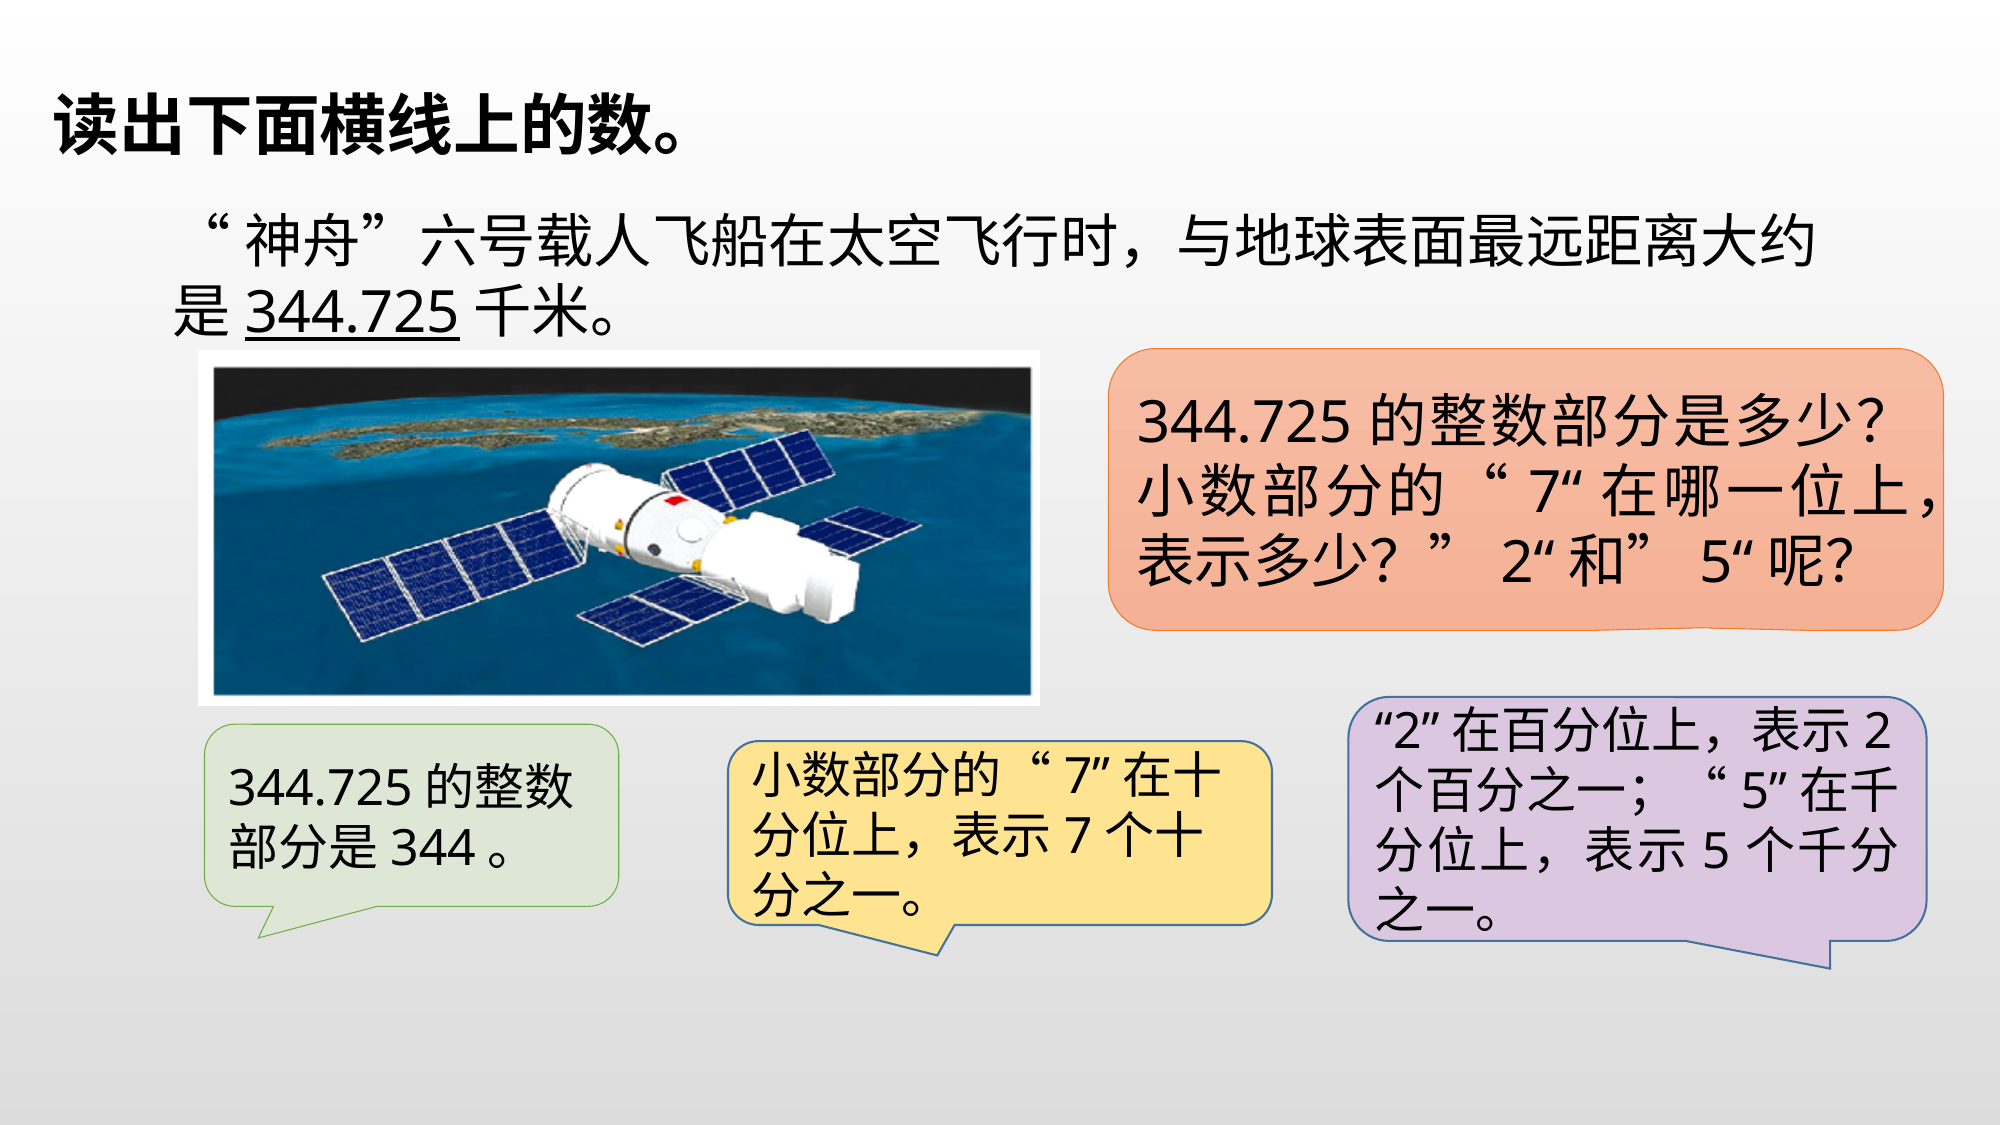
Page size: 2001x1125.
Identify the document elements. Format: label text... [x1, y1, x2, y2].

text_box 读出下面横线上的数。 [38, 75, 676, 171]
text_box 小数部分的“7”在十分位上，表示7个十分之一。 [726, 740, 1274, 957]
text_box 344.725的整数部分是344。 [203, 723, 620, 939]
picture [198, 350, 1040, 706]
text_box 344.725的整数部分是多少？小数部分的“7“在哪一位上，表示多少？”2“和”5“呢？ [1107, 348, 1945, 631]
text_box “2”在百分位上，表示2个百分之一；“5”在千分位上，表示5个千分之一。 [1347, 695, 1928, 970]
text_box “神舟”六号载人飞船在太空飞行时，与地球表面最远距离大约是344.725千米。 [157, 196, 1885, 352]
